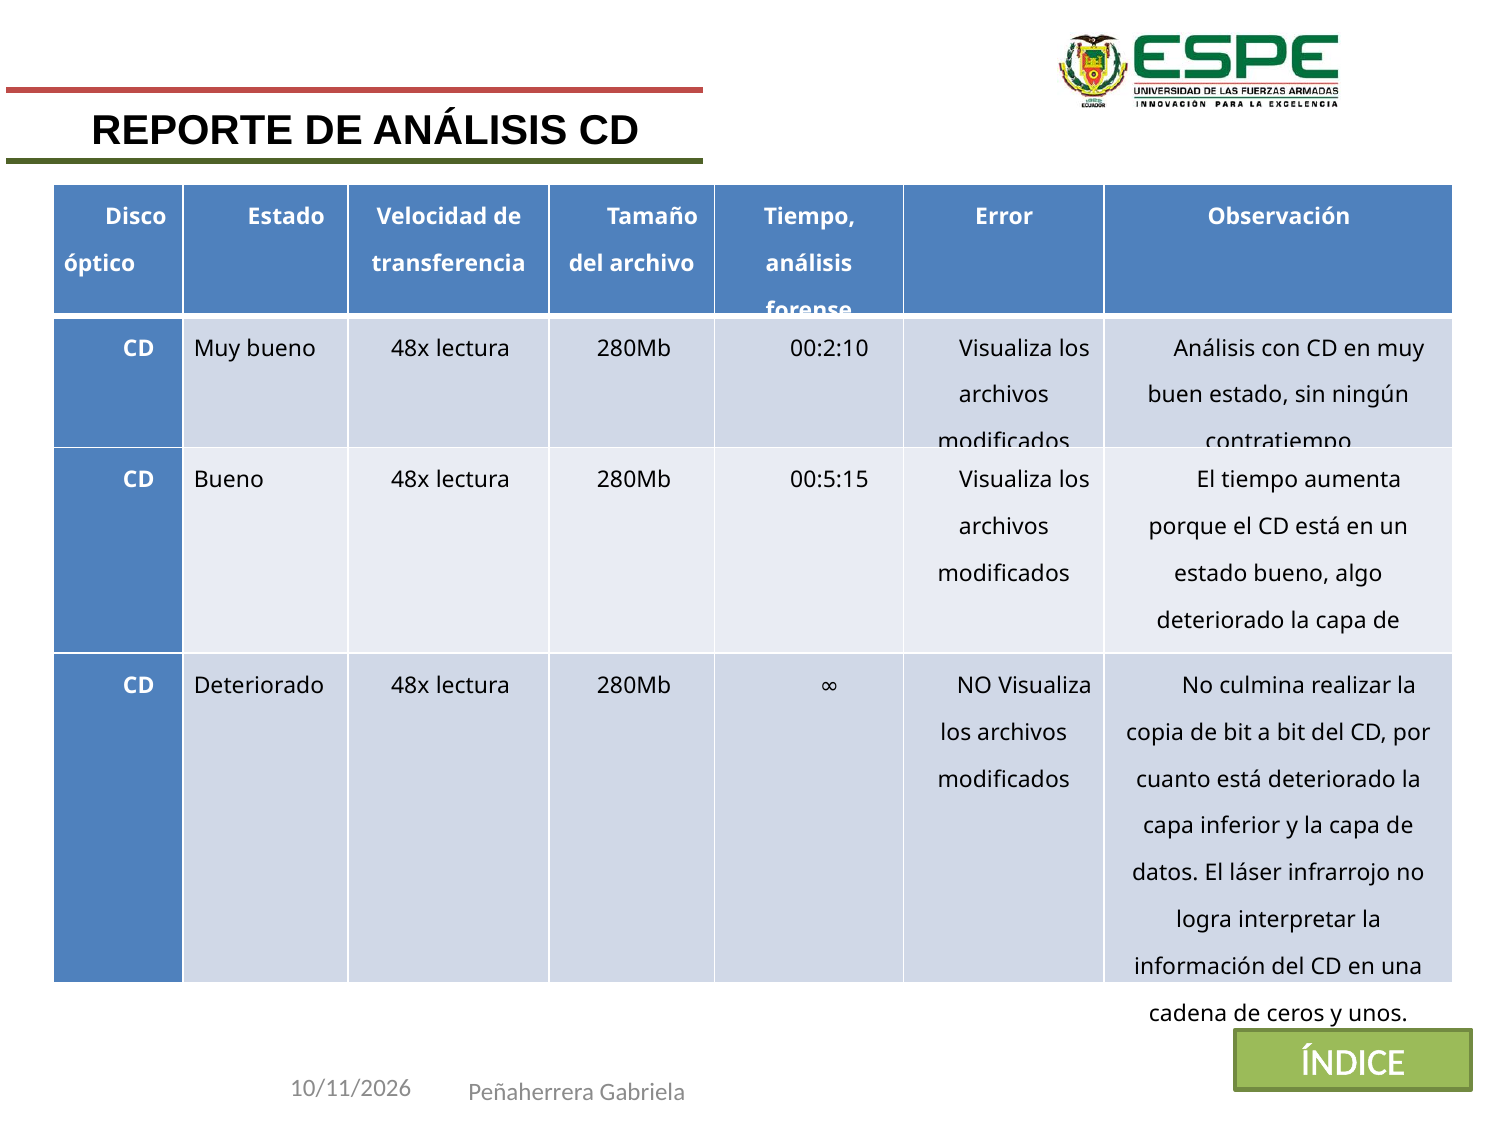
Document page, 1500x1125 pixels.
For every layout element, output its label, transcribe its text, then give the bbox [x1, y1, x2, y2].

table_cell Visualiza los archivos modificados [904, 448, 1103, 652]
table_cell 280Mb [550, 319, 714, 447]
table_cell Análisis con CD en muy buen estado, sin ningún contratiempo [1105, 319, 1452, 447]
table_cell Bueno [184, 448, 347, 652]
picture [1056, 32, 1341, 112]
text_box REPORTE DE ANÁLISIS CD [76, 98, 691, 160]
table_cell Deteriorado [184, 654, 347, 982]
table_header Tiempo, análisis forense [715, 185, 903, 313]
table_cell 48x lectura [349, 448, 548, 652]
table_cell Visualiza los archivos modificados [904, 319, 1103, 447]
table_header Velocidad de transferencia [349, 185, 548, 313]
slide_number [76, 1056, 427, 1116]
table_cell ∞ [715, 654, 903, 982]
table_cell 00:5:15 [715, 448, 903, 652]
table_cell CD [54, 654, 182, 982]
table_header Observación [1105, 185, 1452, 313]
table_cell No culmina realizar la copia de bit a bit del CD, por cuanto está deteriorado la capa inferior y la capa de datos. El láser infrarrojo no logra interpretar la información del CD en una cadena de ceros y unos. [1105, 654, 1452, 982]
table_cell 280Mb [550, 654, 714, 982]
table_cell CD [54, 448, 182, 652]
table_cell 48x lectura [349, 654, 548, 982]
table_header Tamaño del archivo [550, 185, 714, 313]
text_box Peñaherrera Gabriela [453, 1060, 929, 1120]
table_header Error [904, 185, 1103, 313]
table_cell 280Mb [550, 448, 714, 652]
table_cell Muy bueno [184, 319, 347, 447]
table_cell El tiempo aumenta porque el CD está en un estado bueno, algo deteriorado la capa de protección inferior [1105, 448, 1452, 652]
table_cell 00:2:10 [715, 319, 903, 447]
table_header Estado [184, 185, 347, 313]
table_header Disco óptico [54, 185, 182, 313]
table_cell CD [54, 319, 182, 447]
text_box ÍNDICE [1233, 1028, 1473, 1092]
table_cell NO Visualiza los archivos modificados [904, 654, 1103, 982]
table_cell 48x lectura [349, 319, 548, 447]
